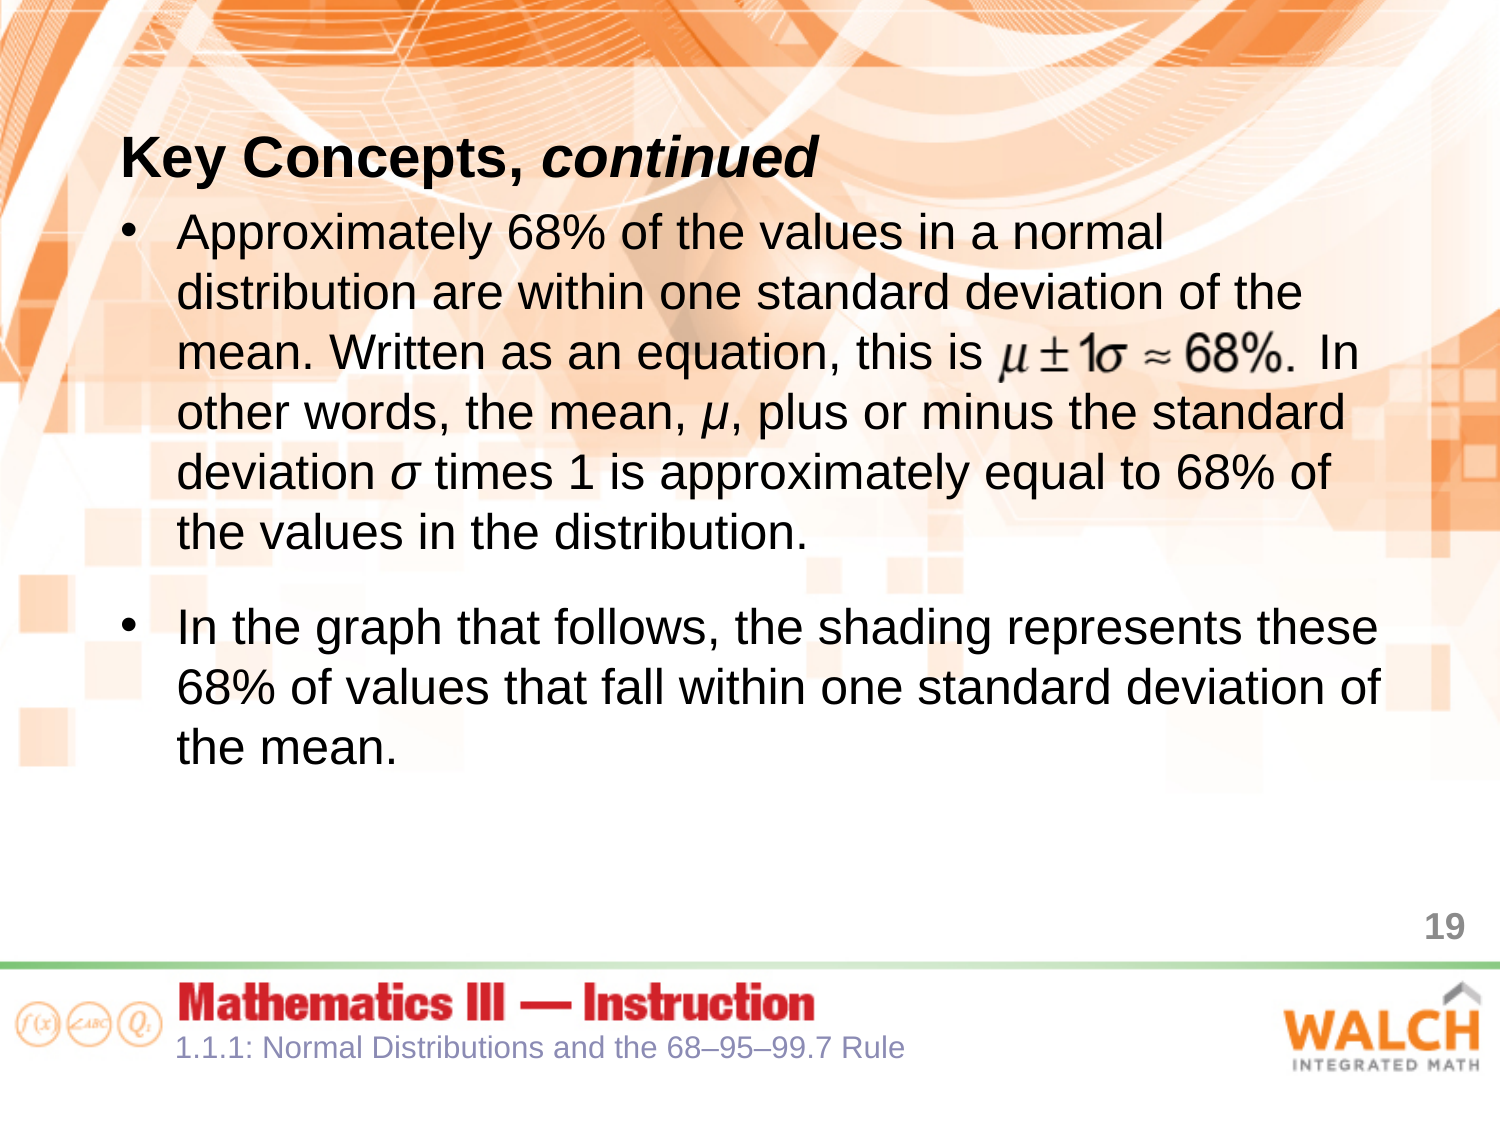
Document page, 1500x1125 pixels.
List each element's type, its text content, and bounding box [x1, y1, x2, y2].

slide_number 19 [1361, 901, 1481, 949]
subtitle Key Concepts, continued Approximately 68% of the values in a normal distribution are within one standard deviation of the mean. Written as an equation, this is In other words, the mean, μ, plus or minus the standard deviation σ times 1 is approximately equal to 68% of the values in the distribution. In the graph that follows, the shading represents these 68% of values that fall within one standard deviation of the mean. [105, 105, 1424, 965]
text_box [995, 326, 1295, 384]
footer 1.1.1: Normal Distributions and the 68–95–99.7 Rule [160, 1024, 1102, 1069]
picture [0, 0, 1500, 1091]
